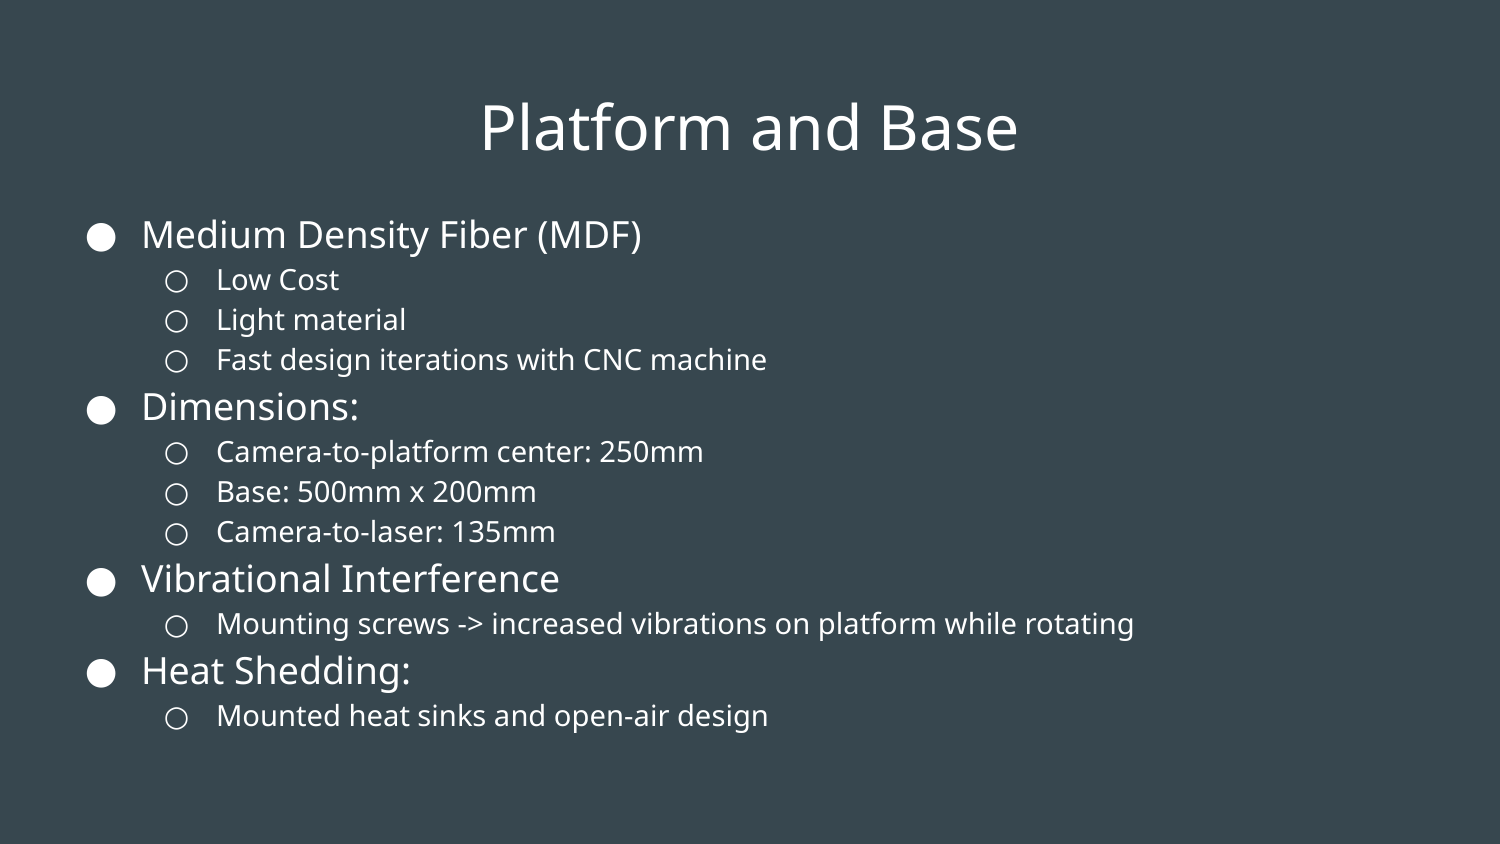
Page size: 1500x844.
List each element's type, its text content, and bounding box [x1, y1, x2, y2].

title Platform and Base [51, 72, 1449, 167]
list Medium Density Fiber (MDF) Low Cost Light material Fast design iterations with CNC machine Dimensions: Camera-to-platform center: 250mm Base: 500mm x 200mm Camera-to-laser: 135mm Vibrational Interference Mounting screws -> increased vibrations on platform while rotating Heat Shedding: Mounted heat sinks and open-air design [51, 189, 1449, 750]
